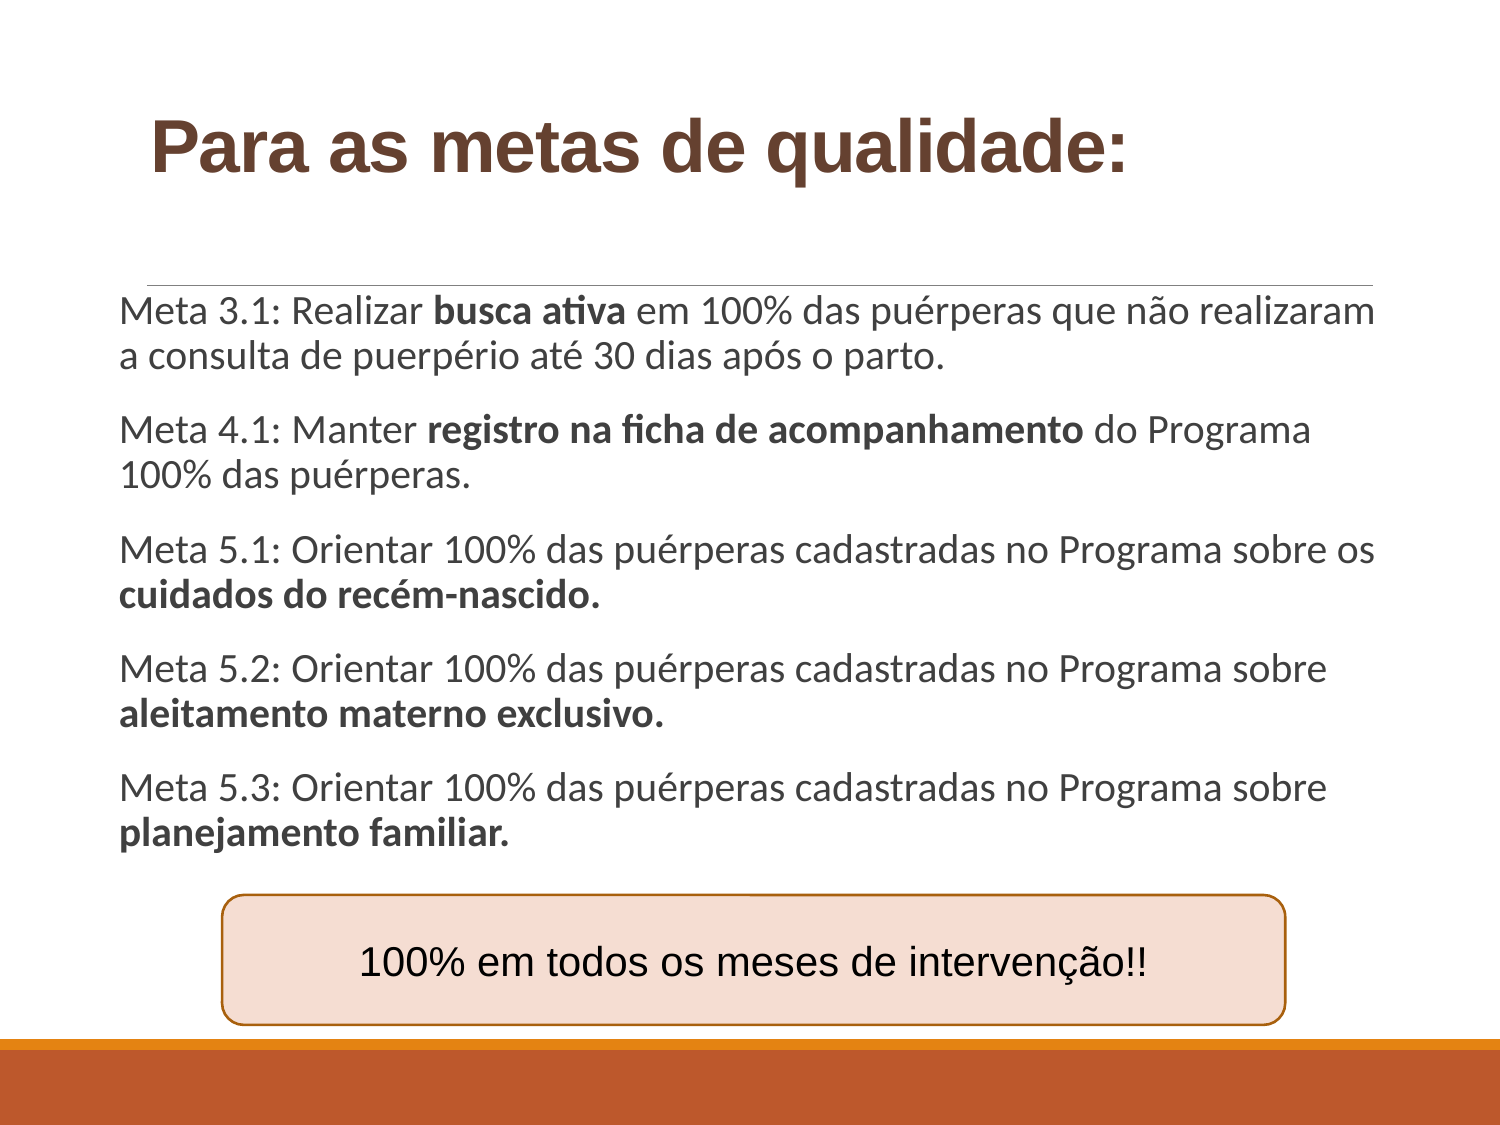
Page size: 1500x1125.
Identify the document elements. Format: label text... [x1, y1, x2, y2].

list Meta 3.1: Realizar busca ativa em 100% das puérperas que não realizaram a consulta de puerpério até 30 dias após o parto. Meta 4.1: Manter registro na ficha de acompanhamento do Programa 100% das puérperas. Meta 5.1: Orientar 100% das puérperas cadastradas no Programa sobre os cuidados do recém-nascido. Meta 5.2: Orientar 100% das puérperas cadastradas no Programa sobre aleitamento materno exclusivo. Meta 5.3: Orientar 100% das puérperas cadastradas no Programa sobre planejamento familiar. [103, 280, 1404, 1025]
text_box 100% em todos os meses de intervenção!! [220, 893, 1287, 1027]
title Para as metas de qualidade: [135, 47, 1373, 280]
